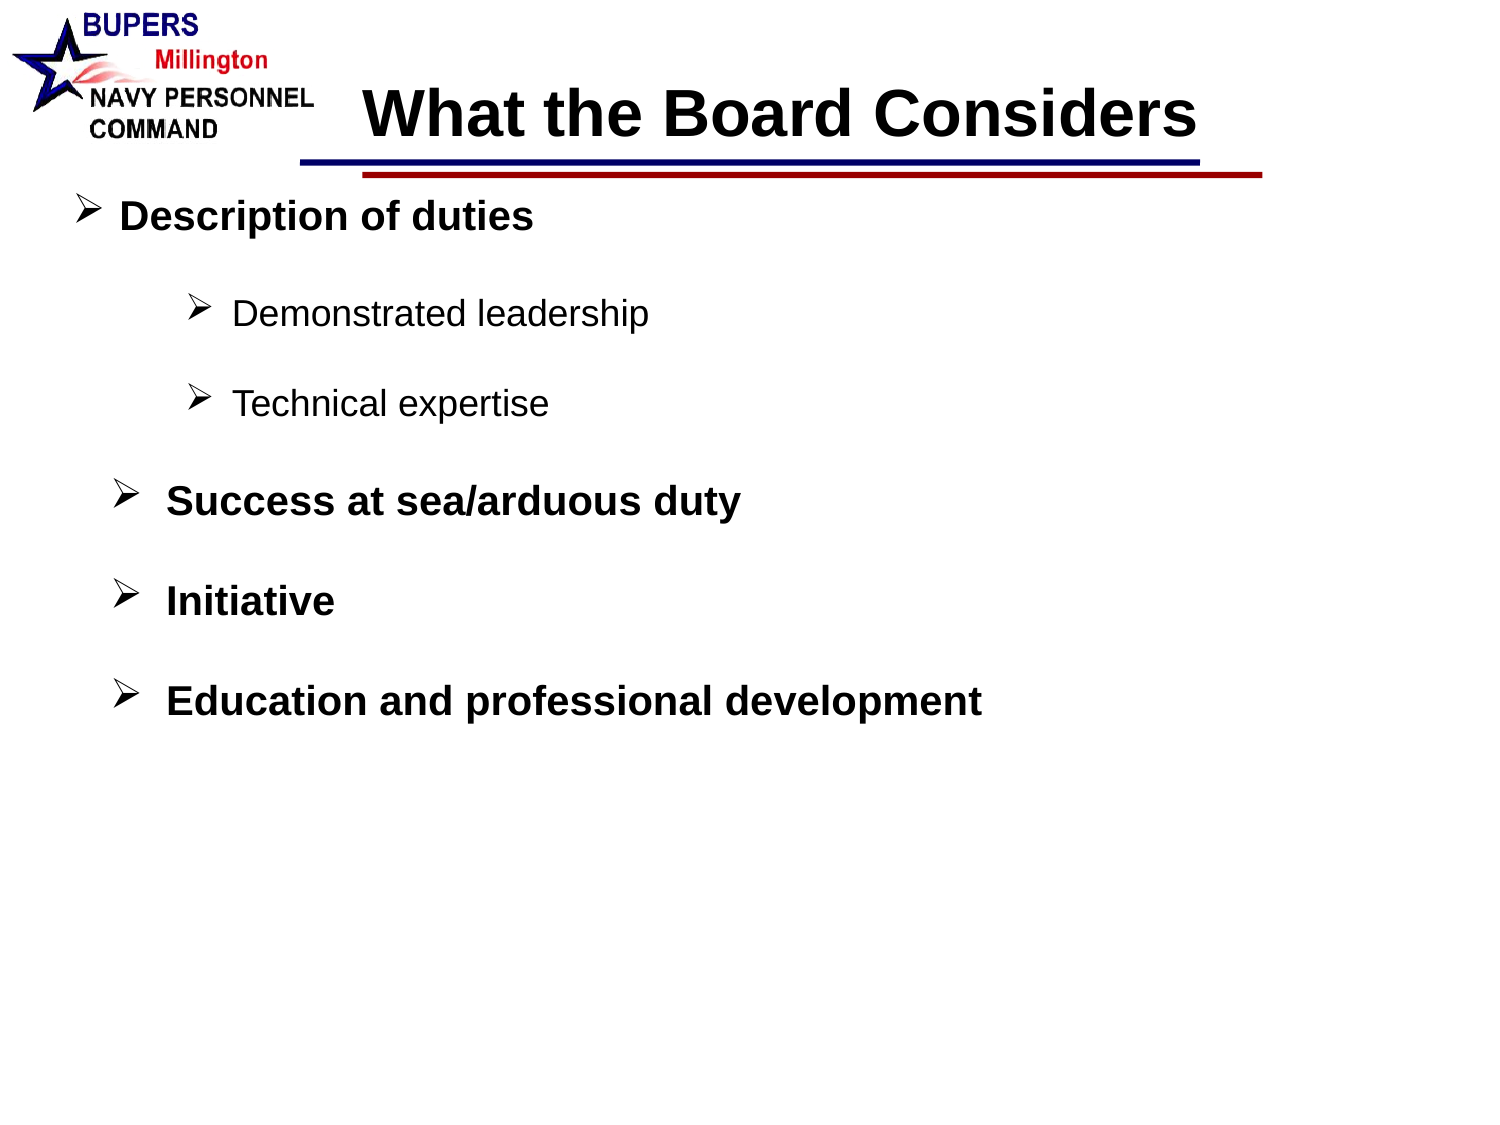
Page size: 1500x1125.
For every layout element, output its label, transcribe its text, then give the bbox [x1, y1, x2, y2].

picture [7, 0, 325, 150]
text_box Description of duties Demonstrated leadership Technical expertise Success at sea/arduous duty Initiative Education and professional development [1, 181, 1500, 837]
text_box What the Board Considers [299, 62, 1263, 158]
